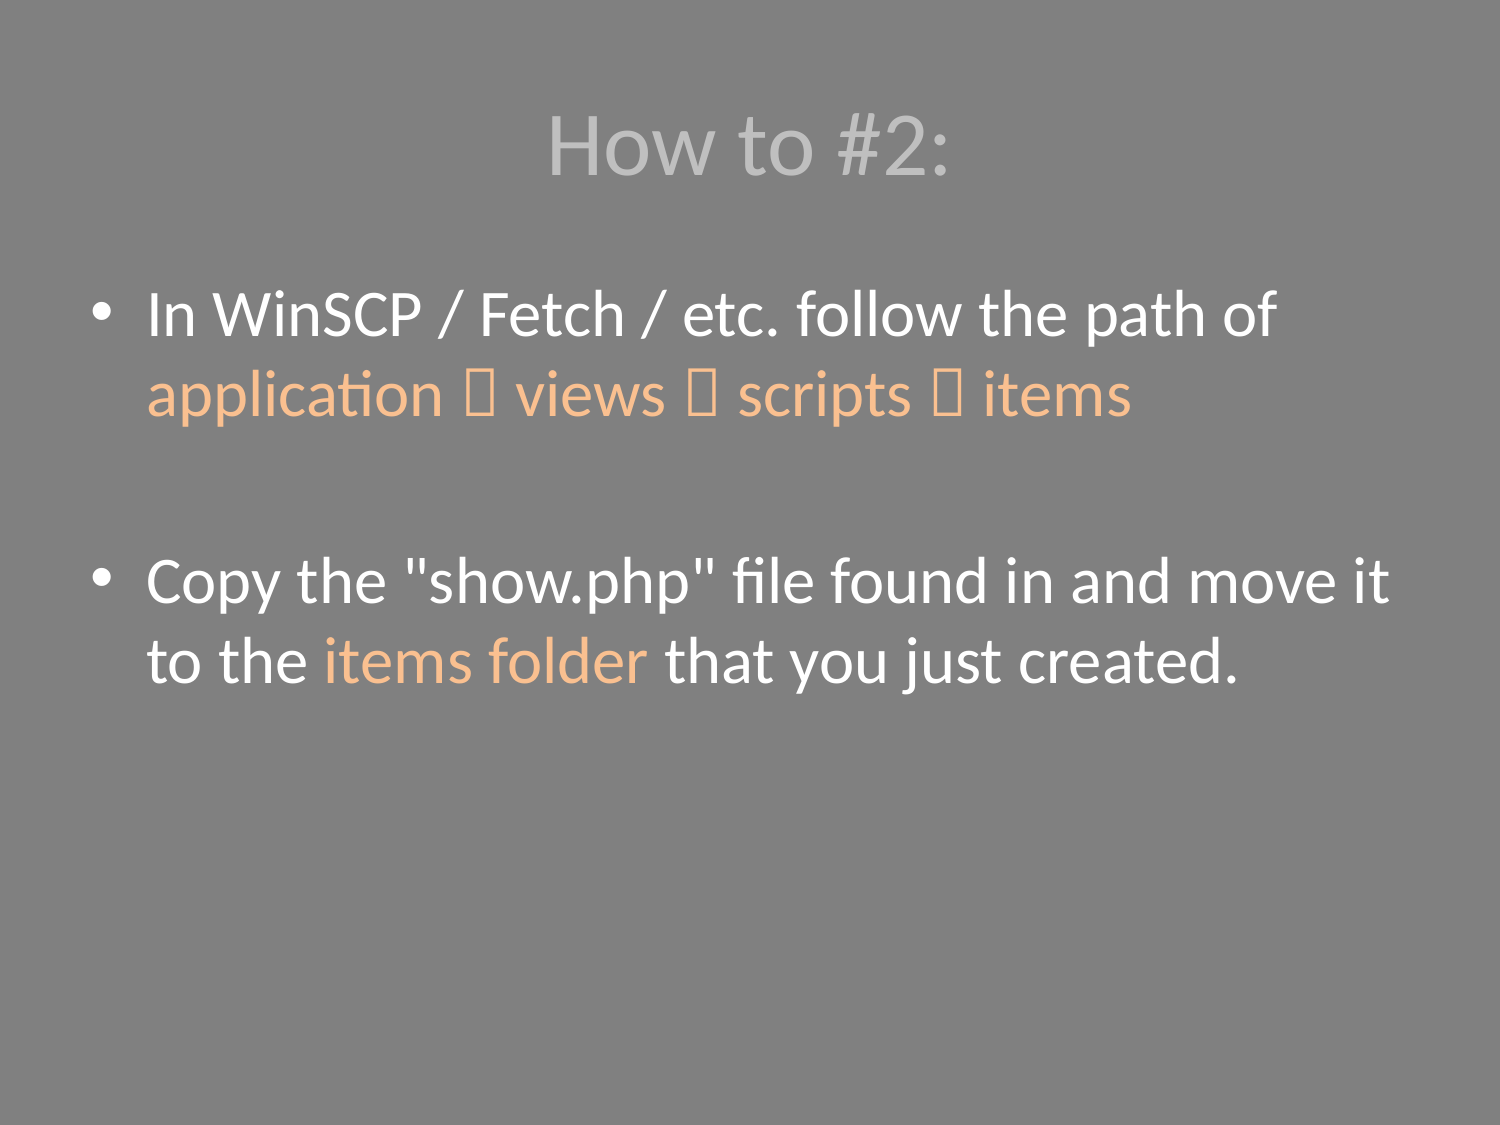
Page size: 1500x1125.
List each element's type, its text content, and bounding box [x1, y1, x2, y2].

title How to #2: [75, 45, 1425, 233]
list In WinSCP / Fetch / etc. follow the path of application  views  scripts  items Copy the "show.php" file found in and move it to the items folder that you just created. [75, 262, 1425, 1005]
